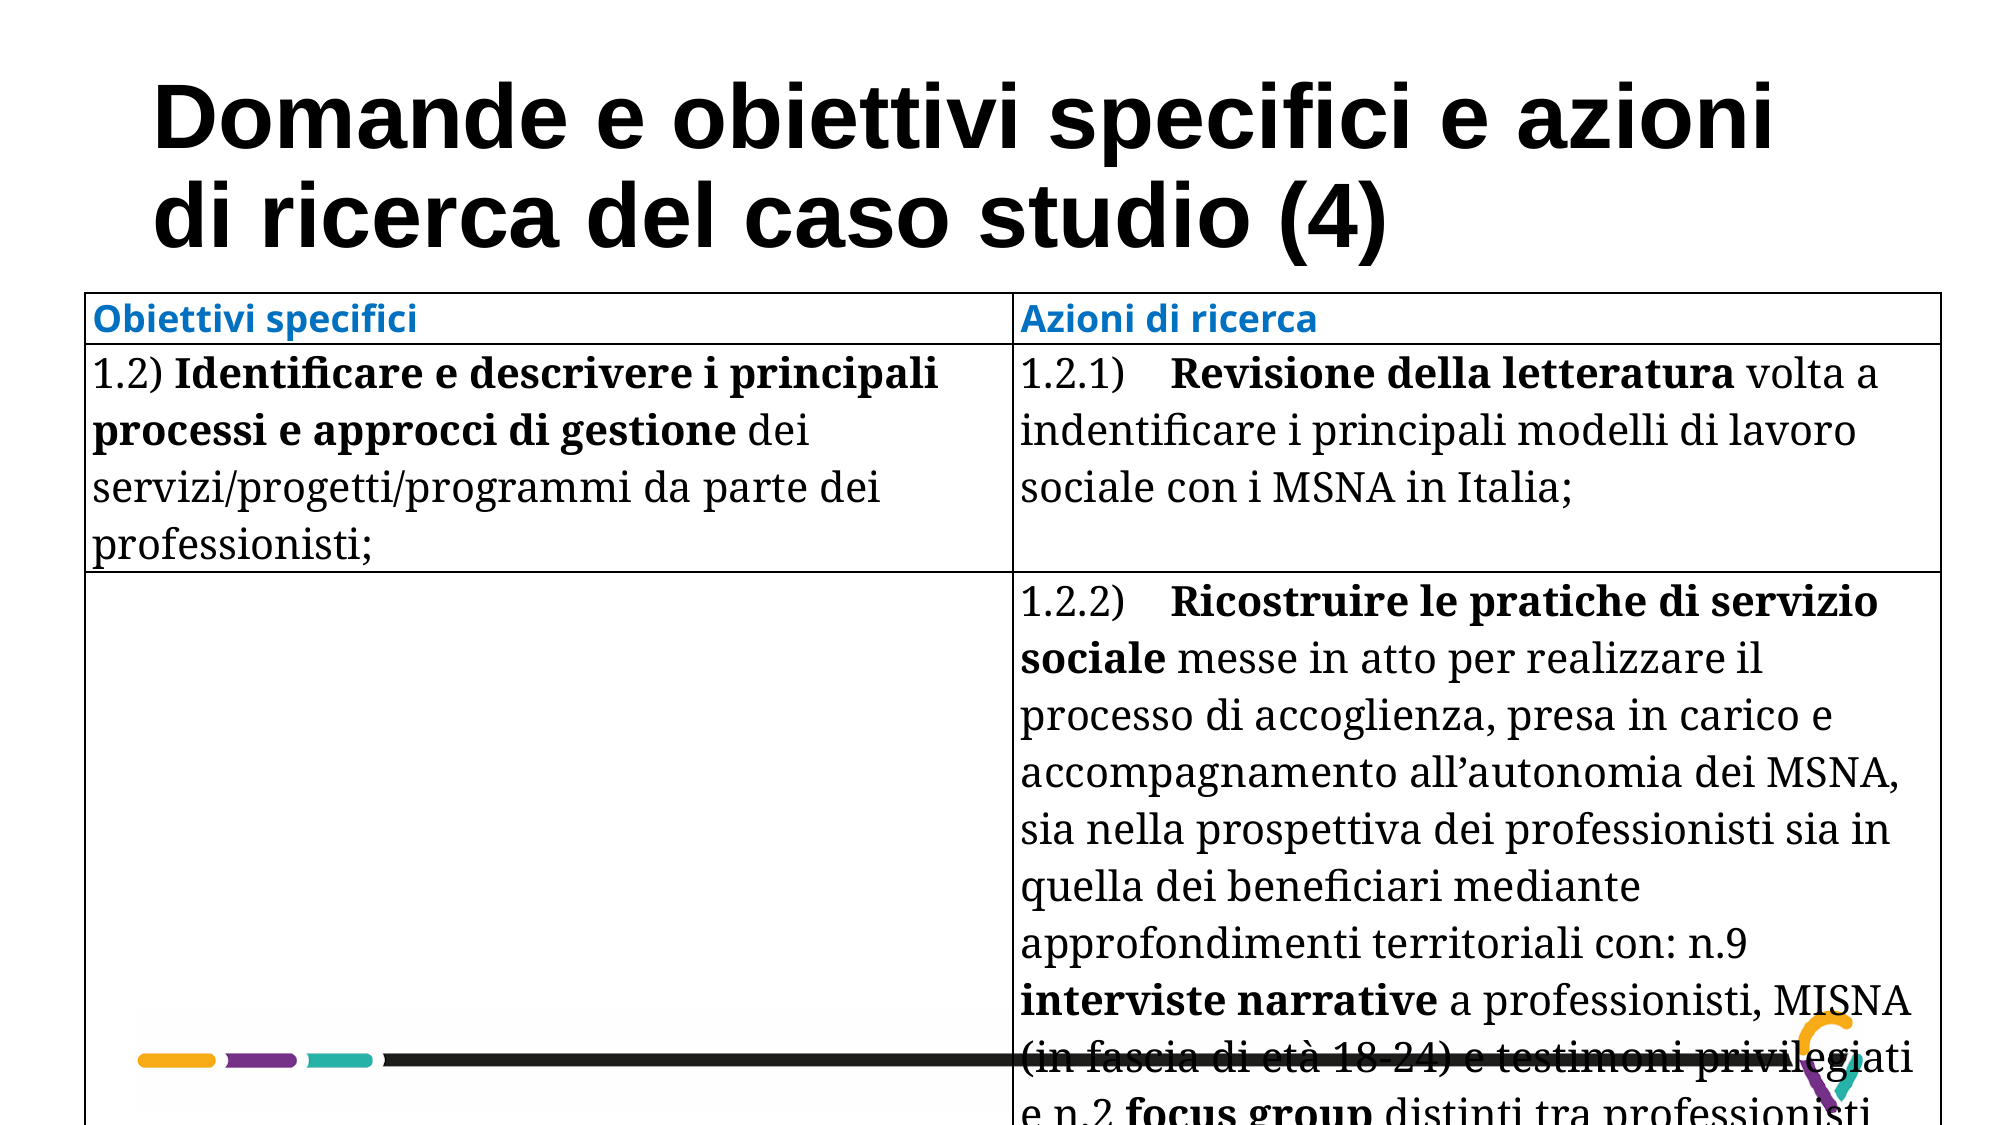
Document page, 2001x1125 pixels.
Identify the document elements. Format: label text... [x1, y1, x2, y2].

table_cell 1.2) Identificare e descrivere i principali processi e approcci di gestione dei servizi/progetti/programmi da parte dei professionisti; [86, 345, 1012, 571]
title Domande e obiettivi specifici e azioni di ricerca del caso studio (4) [137, 59, 1863, 278]
table_cell [86, 573, 1012, 1125]
table_cell 1.2.1) Revisione della letteratura volta a indentificare i principali modelli di lavoro sociale con i MSNA in Italia; [1014, 345, 1940, 571]
table_header Azioni di ricerca [1014, 294, 1940, 343]
table_cell 1.2.2) Ricostruire le pratiche di servizio sociale messe in atto per realizzare il processo di accoglienza, presa in carico e accompagnamento all’autonomia dei MSNA, sia nella prospettiva dei professionisti sia in quella dei beneficiari mediante approfondimenti territoriali con: n.9 interviste narrative a professionisti, MISNA (in fascia di età 18-24) e testimoni privilegiati e n.2 focus group distinti tra professionisti del lavoro sociale e MSNA; [1014, 573, 1940, 1125]
table_header Obiettivi specifici [86, 294, 1012, 343]
picture [136, 1010, 1863, 1114]
